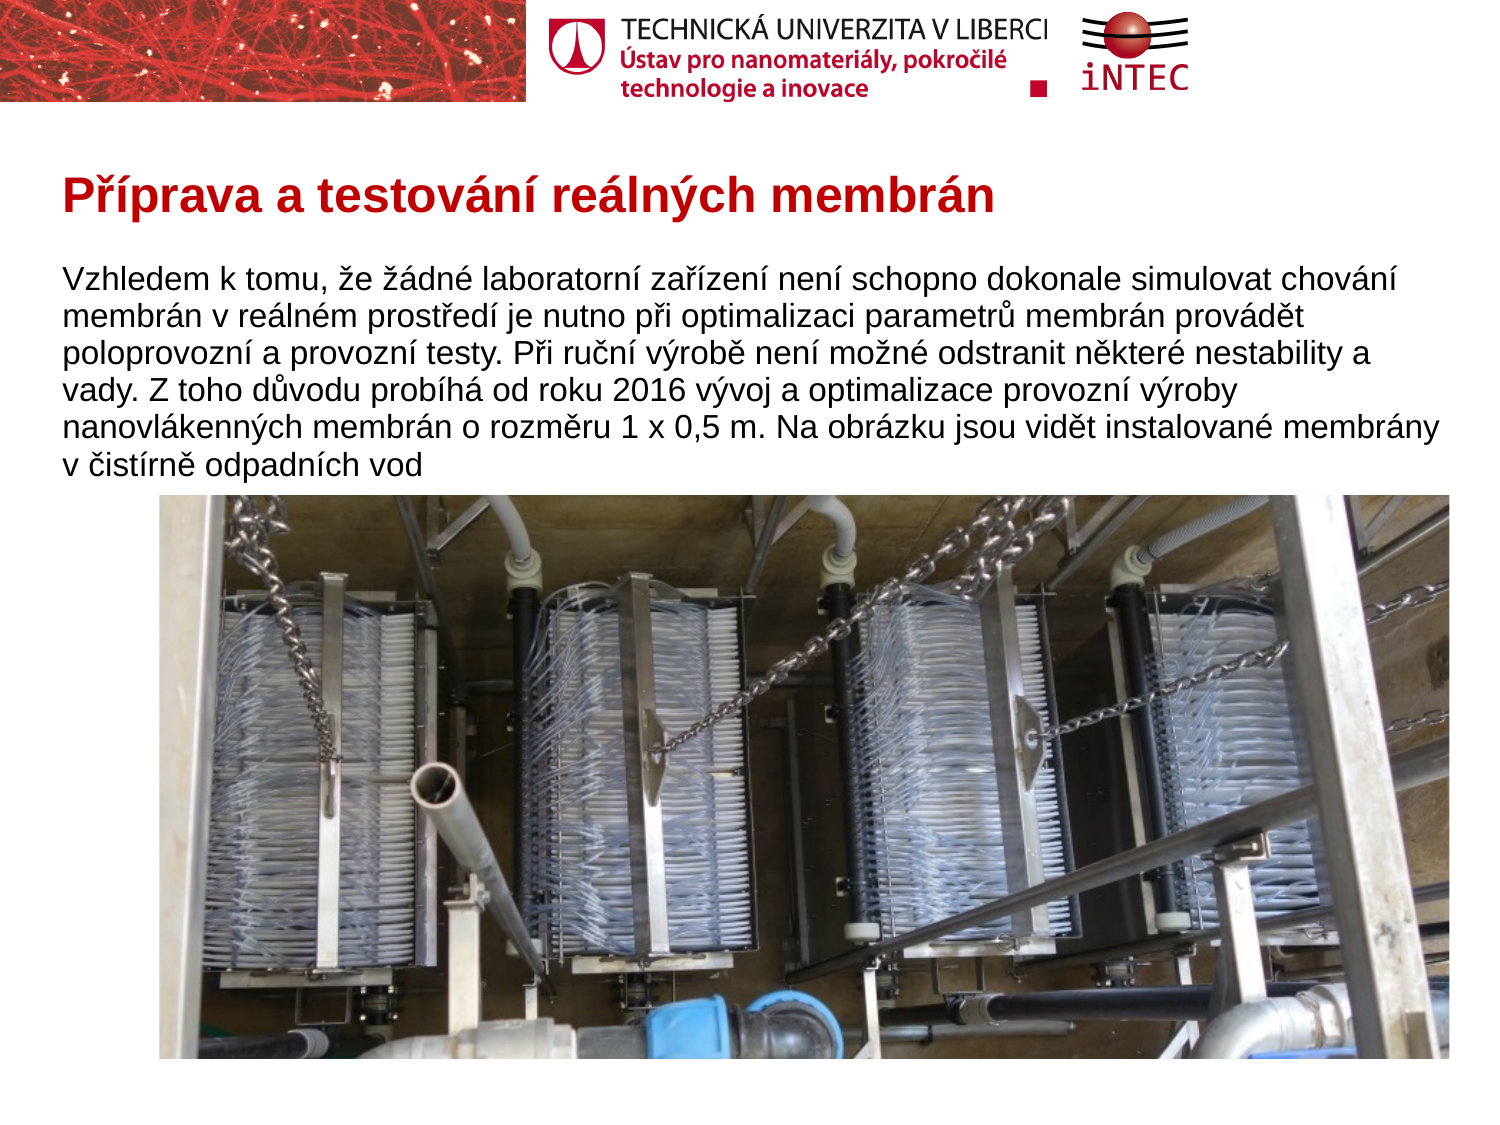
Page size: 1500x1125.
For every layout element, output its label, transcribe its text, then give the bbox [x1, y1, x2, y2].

picture [0, 0, 526, 102]
picture [1082, 11, 1188, 91]
picture [159, 495, 1450, 1059]
picture [548, 14, 1047, 103]
text_box Příprava a testování reálných membrán Vzhledem k tomu, že žádné laboratorní zařízení není schopno dokonale simulovat chování membrán v reálném prostředí je nutno při optimalizaci parametrů membrán provádět poloprovozní a provozní testy. Při ruční výrobě není možné odstranit některé nestability a vady. Z toho důvodu probíhá od roku 2016 vývoj a optimalizace provozní výroby nanovlákenných membrán o rozměru 1 x 0,5 m. Na obrázku jsou vidět instalované membrány v čistírně odpadních vod [47, 160, 1471, 491]
